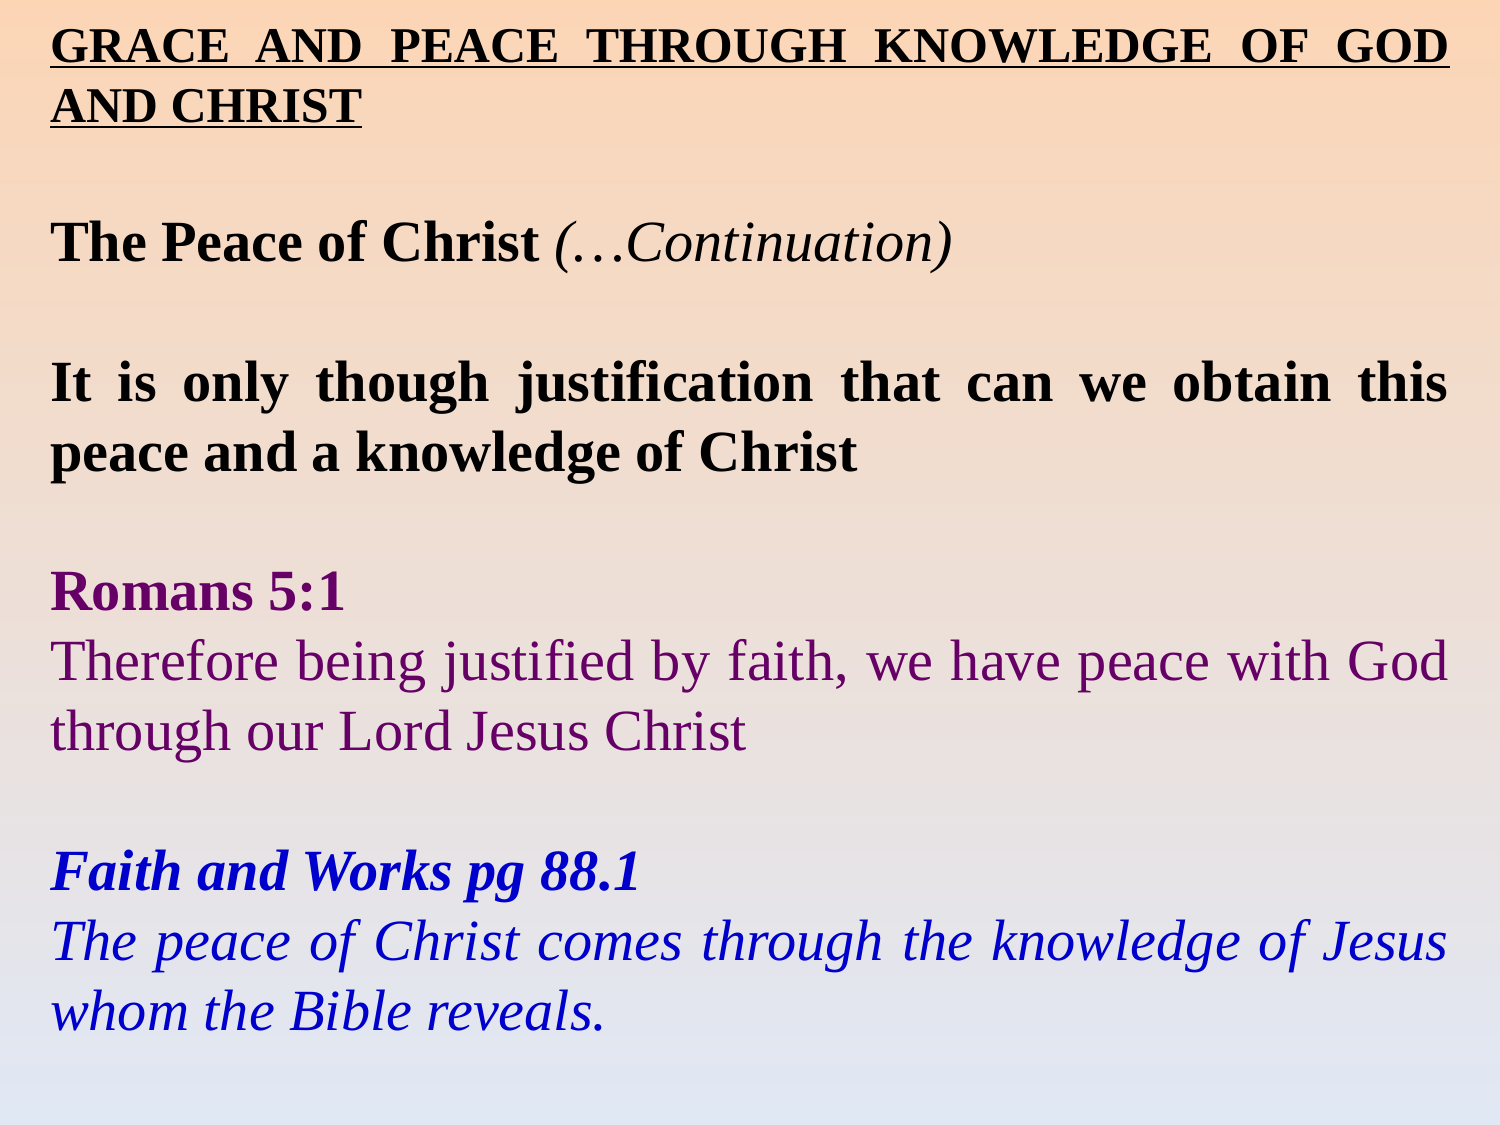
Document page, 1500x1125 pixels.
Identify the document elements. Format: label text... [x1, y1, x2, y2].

text_box GRACE AND PEACE THROUGH KNOWLEDGE OF GOD AND CHRIST The Peace of Christ (…Continuation) It is only though justification that can we obtain this peace and a knowledge of Christ Romans 5:1 Therefore being justified by faith, we have peace with God through our Lord Jesus Christ Faith and Works pg 88.1 The peace of Christ comes through the knowledge of Jesus whom the Bible reveals. [35, 5, 1465, 1050]
